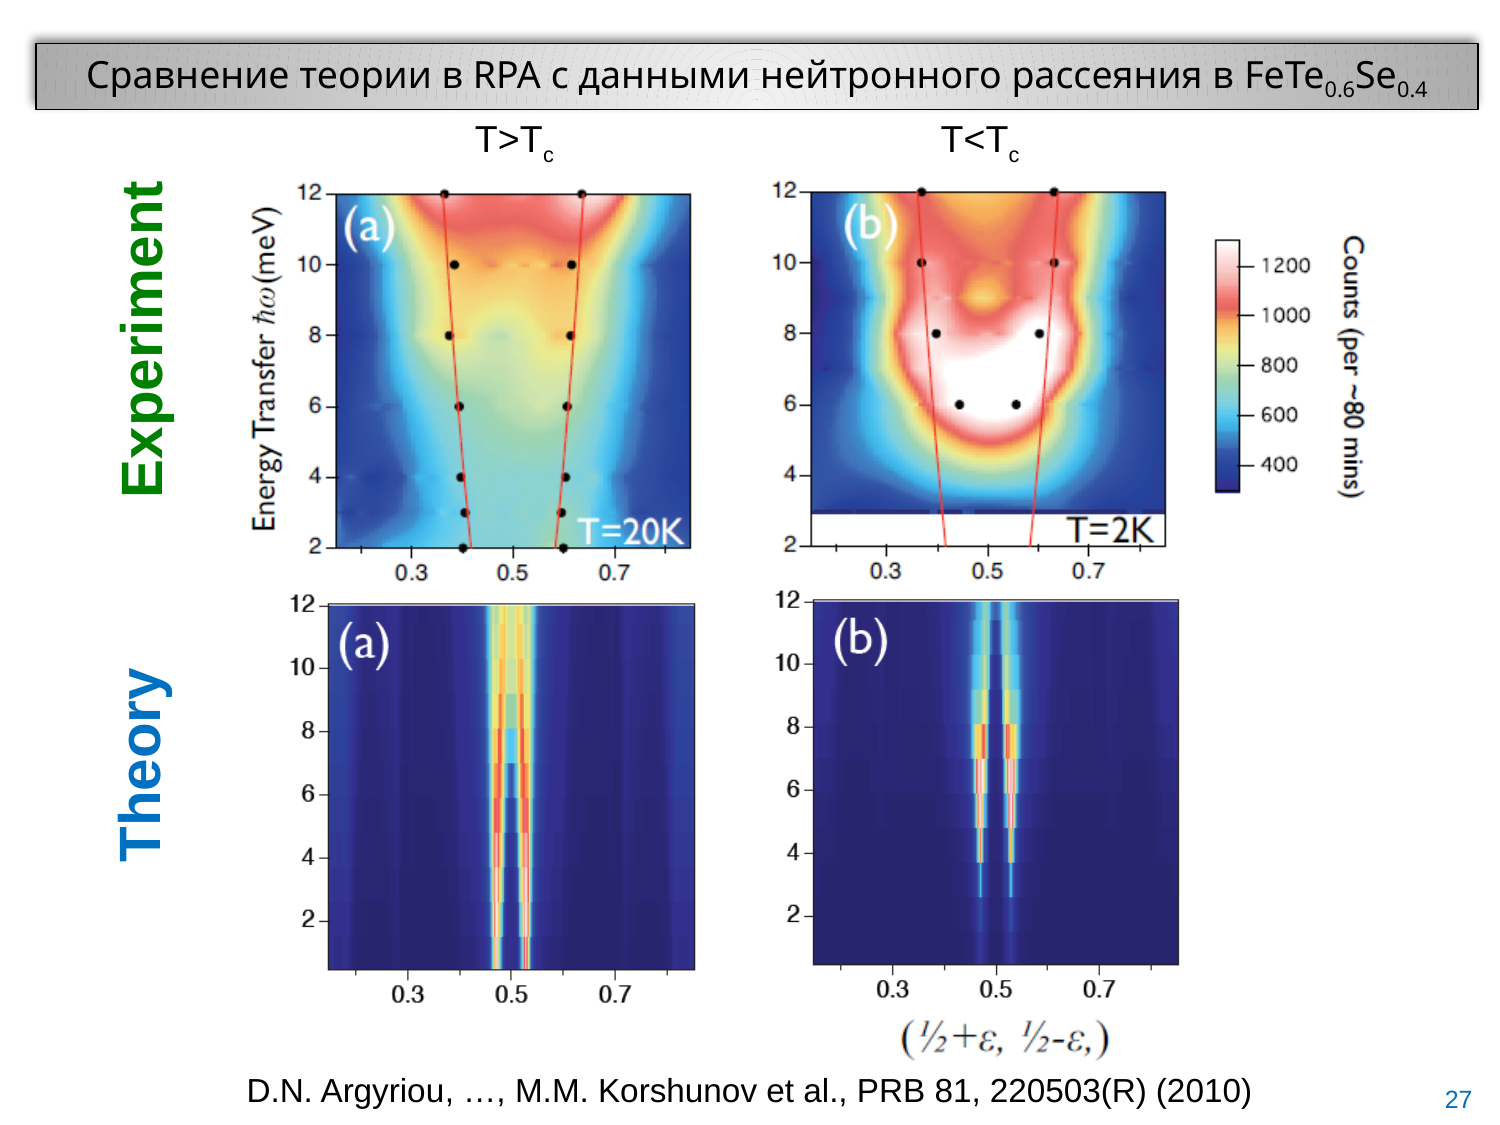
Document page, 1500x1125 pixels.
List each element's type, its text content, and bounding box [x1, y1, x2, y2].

text_box Theory [94, 652, 180, 877]
text_box T<Tc [925, 112, 1035, 163]
text_box Experiment [96, 165, 182, 513]
text_box T>Tc [460, 112, 569, 162]
text_box D.N. Argyriou, …, M.M. Korshunov et al., PRB 81, 220503(R) (2010) [231, 1061, 1268, 1116]
picture [1209, 224, 1376, 517]
picture [242, 174, 718, 1009]
picture [757, 176, 1194, 1010]
slide_number 27 [1417, 1071, 1500, 1121]
text_box Сравнение теории в RPA с данными нейтронного рассеяния в FeTe0.6Se0.4 [35, 43, 1479, 110]
picture [891, 1013, 1116, 1070]
